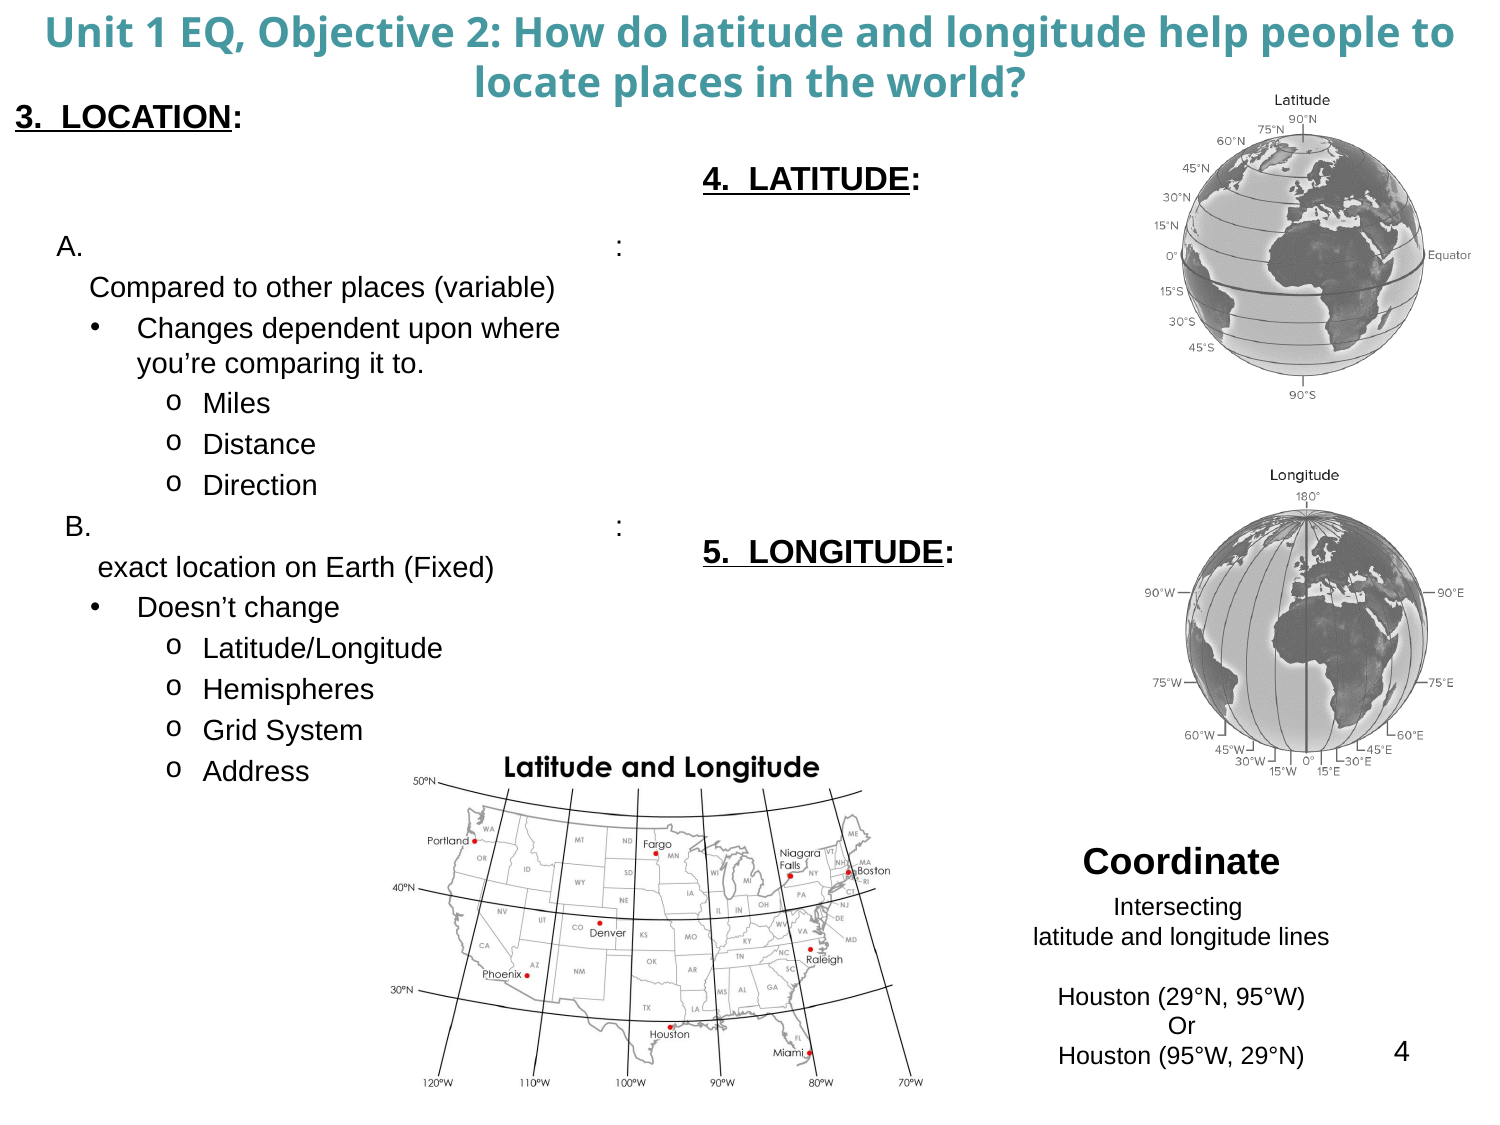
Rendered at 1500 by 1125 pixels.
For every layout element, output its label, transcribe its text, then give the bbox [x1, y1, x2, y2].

picture [365, 717, 960, 1103]
list 4. LATITUDE: 5. LONGITUDE: [687, 149, 1488, 1006]
list 3. LOCATION: A. : Compared to other places (variable) Changes dependent upon where you’re comparing it to. Miles Distance Direction B. : exact location on Earth (Fixed) Doesn’t change Latitude/Longitude Hemispheres Grid System Address [0, 113, 663, 943]
text_box Coordinate [1067, 829, 1296, 882]
picture [1097, 462, 1500, 778]
title Unit 1 EQ, Objective 2: How do latitude and longitude help people to locate places in the world? [0, 0, 1500, 113]
slide_number 4 [1074, 1024, 1426, 1103]
text_box Intersecting latitude and longitude lines Houston (29°N, 95°W) Or Houston (95°W, 29°N) [994, 882, 1370, 1078]
picture [1097, 87, 1500, 401]
